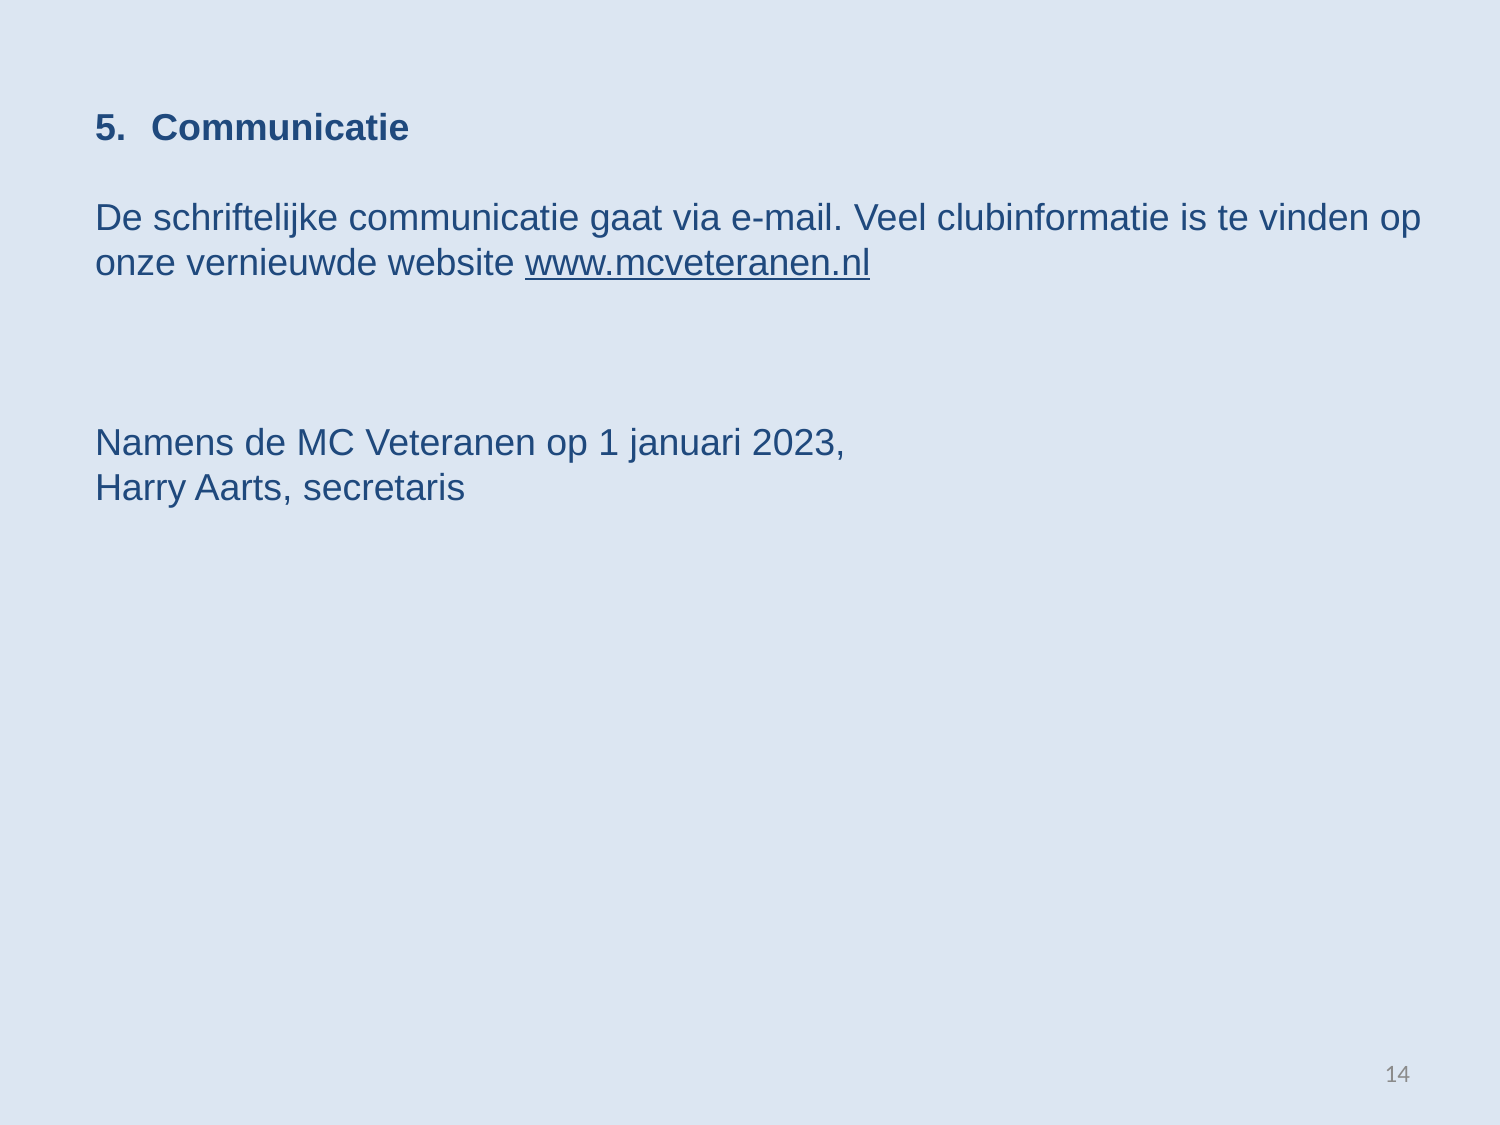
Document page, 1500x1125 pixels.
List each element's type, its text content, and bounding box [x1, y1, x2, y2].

slide_number 14 [1074, 1042, 1425, 1103]
text_box Communicatie De schriftelijke communicatie gaat via e-mail. Veel clubinformatie is te vinden op onze vernieuwde website www.mcveteranen.nl Namens de MC Veteranen op 1 januari 2023, Harry Aarts, secretaris [80, 50, 1467, 516]
